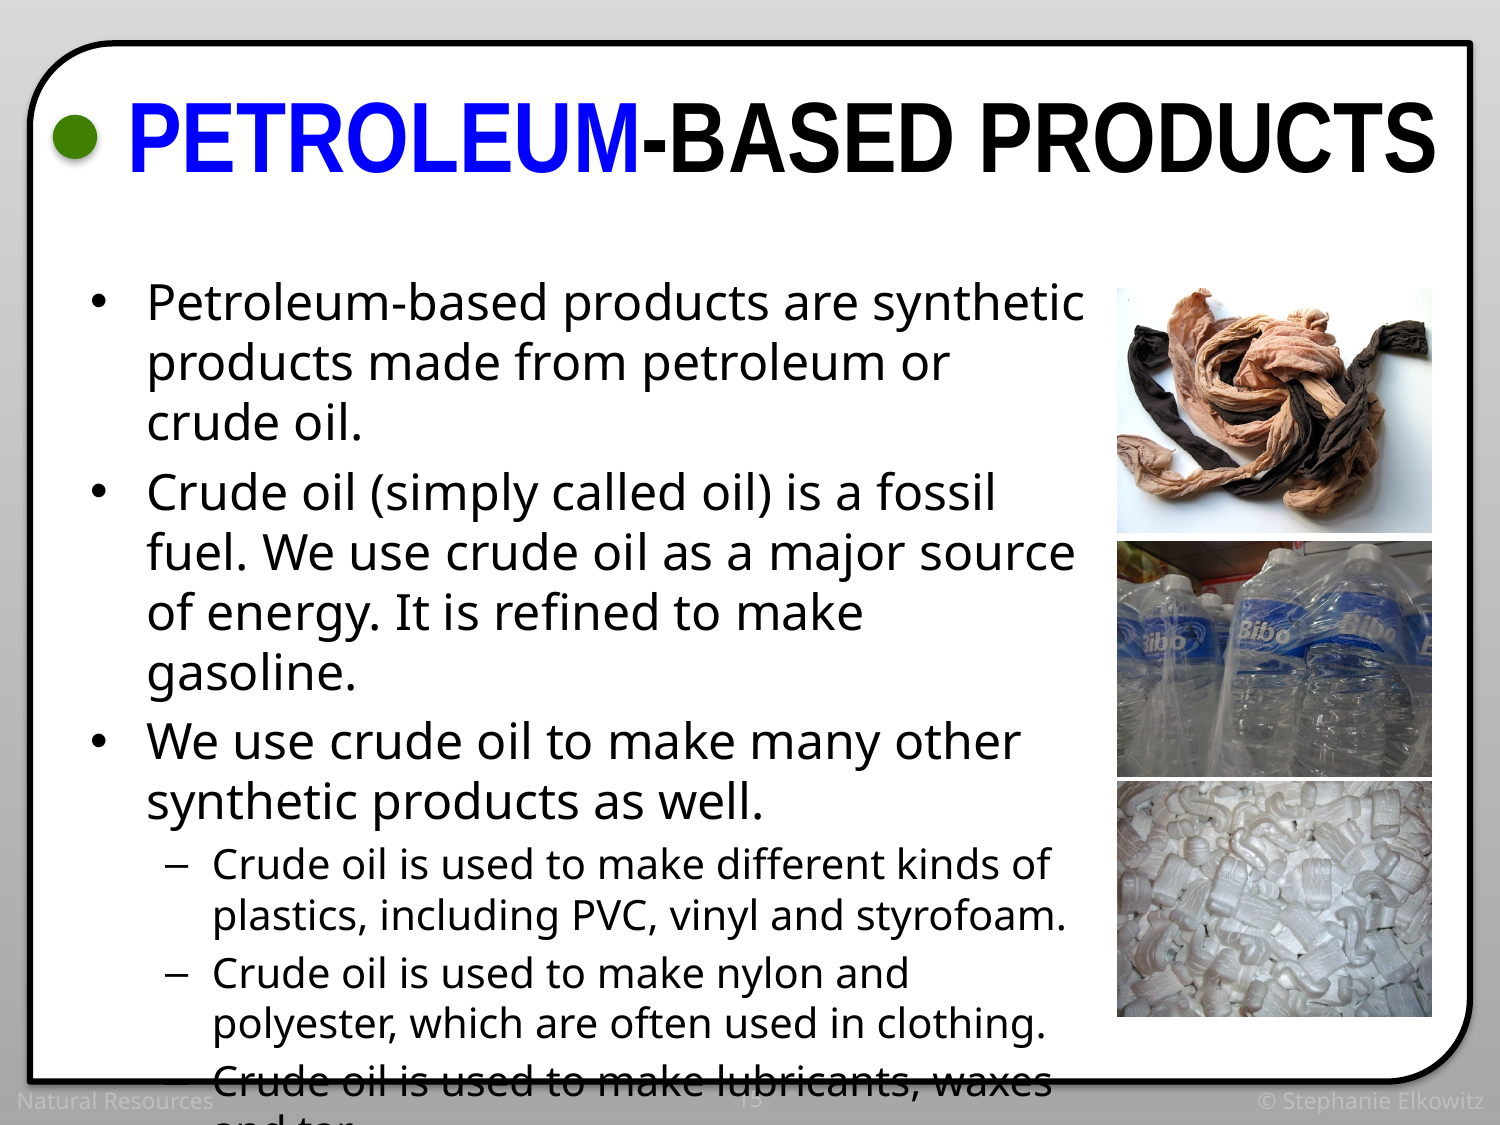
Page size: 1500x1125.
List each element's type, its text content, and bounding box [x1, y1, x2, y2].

picture [1117, 288, 1432, 534]
text_box Natural Resources [0, 1076, 400, 1124]
text_box [52, 114, 96, 160]
title PETROLEUM-BASED PRODUCTS [96, 38, 1470, 227]
slide_number 15 [690, 1076, 810, 1124]
footer © Stephanie Elkowitz [1062, 1076, 1500, 1124]
picture [1117, 541, 1432, 778]
text_box [29, 42, 1471, 1083]
list Petroleum-based products are synthetic products made from petroleum or crude oil. Crude oil (simply called oil) is a fossil fuel. We use crude oil as a major source of energy. It is refined to make gasoline. We use crude oil to make many other synthetic products as well. Crude oil is used to make different kinds of plastics, including PVC, vinyl and styrofoam. Crude oil is used to make nylon and polyester, which are often used in clothing. Crude oil is used to make lubricants, waxes and tar. [75, 262, 1103, 947]
picture [1117, 781, 1432, 1018]
